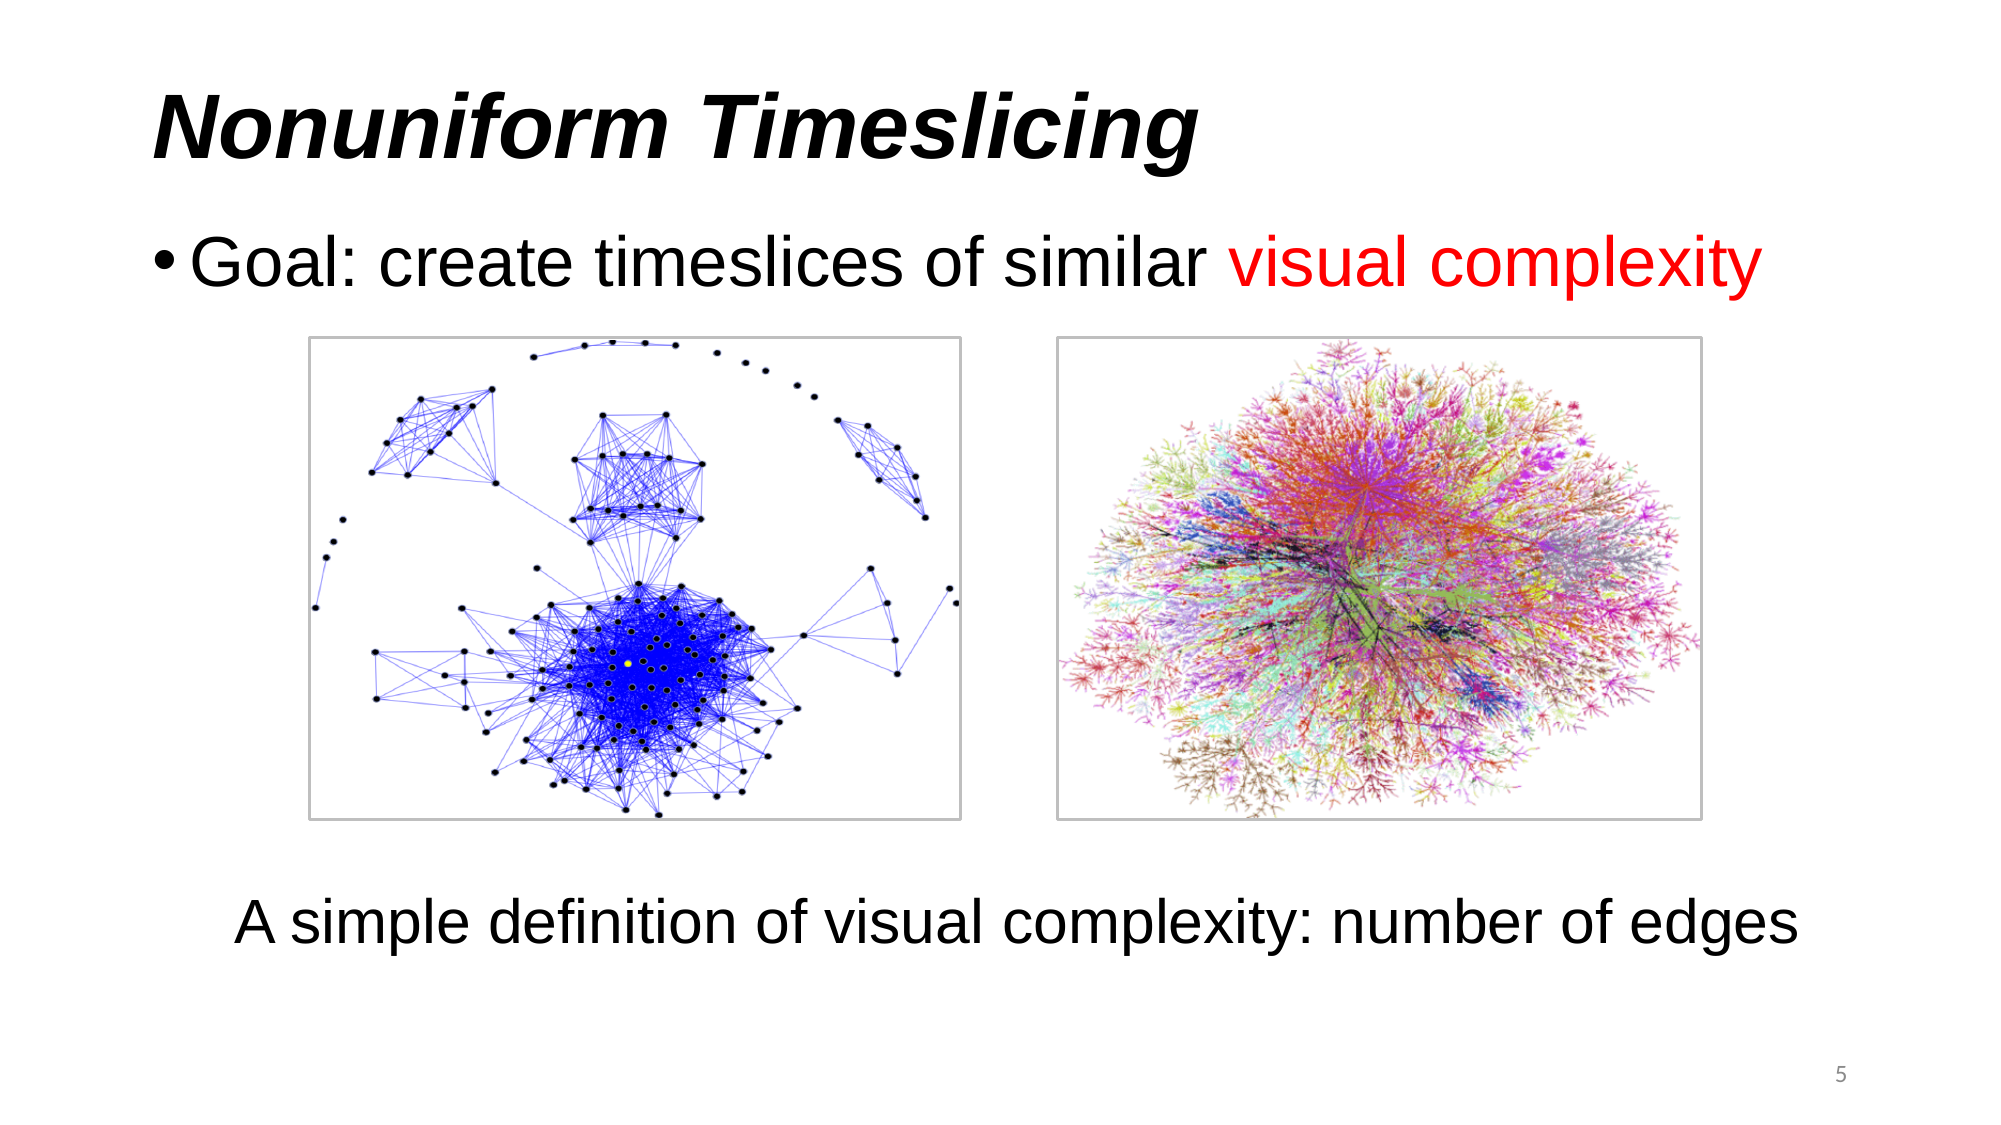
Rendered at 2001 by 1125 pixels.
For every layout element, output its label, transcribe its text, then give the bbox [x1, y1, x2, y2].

picture [311, 254, 958, 903]
list Goal: create timeslices of similar visual complexity [137, 217, 1953, 1028]
picture [1059, 339, 1701, 818]
title Nonuniform Timeslicing [137, 20, 1863, 217]
text_box A simple definition of visual complexity: number of edges [173, 873, 1863, 964]
slide_number 5 [1412, 1042, 1863, 1103]
